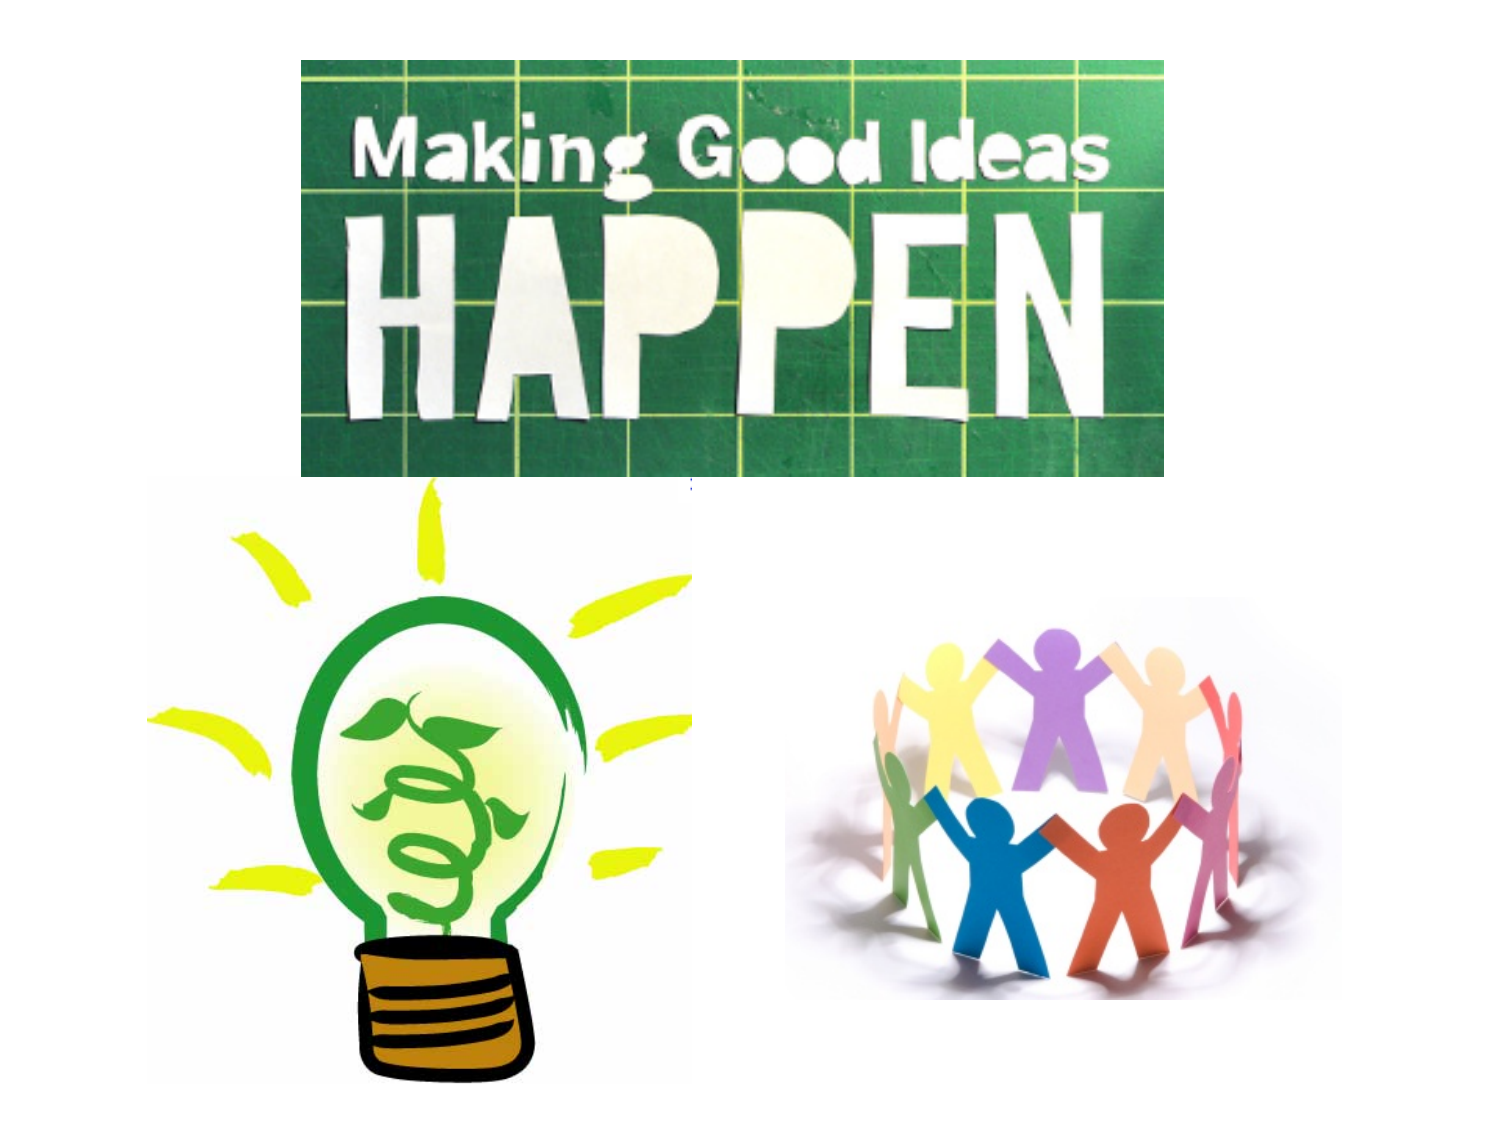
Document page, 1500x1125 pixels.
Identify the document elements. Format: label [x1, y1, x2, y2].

picture [147, 60, 1164, 1087]
picture [785, 597, 1342, 1000]
